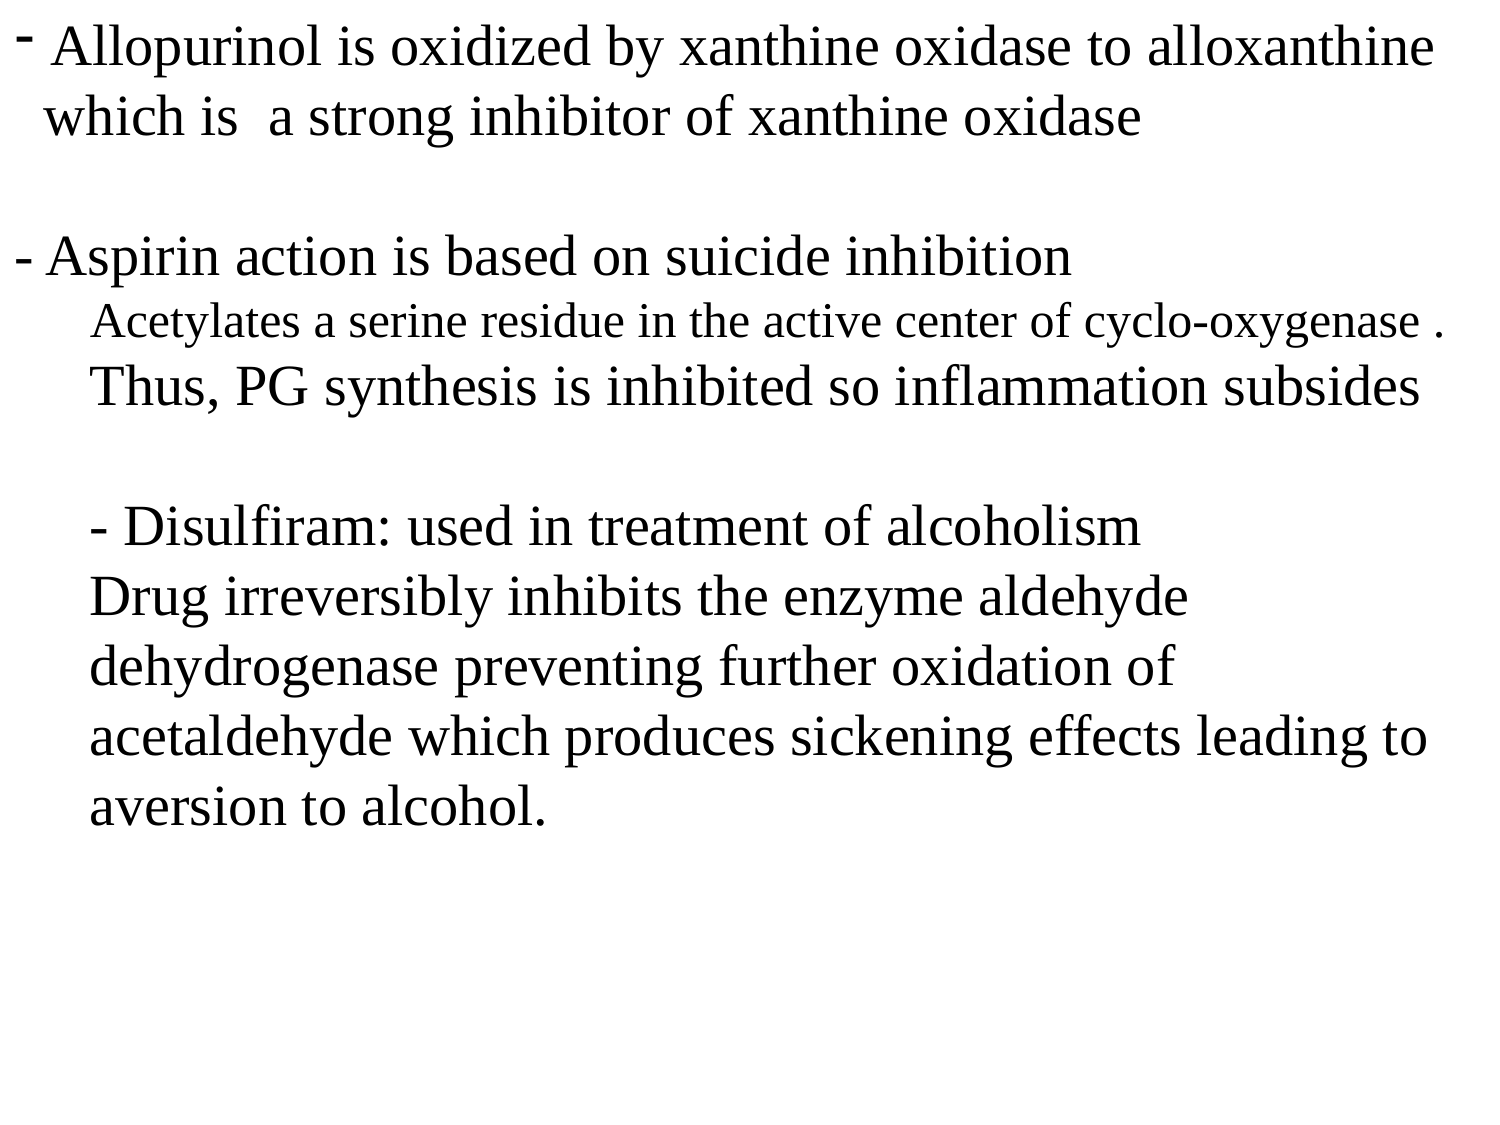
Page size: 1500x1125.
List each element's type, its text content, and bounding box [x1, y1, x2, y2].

text_box Allopurinol is oxidized by xanthine oxidase to alloxanthine which is a strong inhibitor of xanthine oxidase - Aspirin action is based on suicide inhibition Acetylates a serine residue in the active center of cyclo-oxygenase . Thus, PG synthesis is inhibited so inflammation subsides - Disulfiram: used in treatment of alcoholism Drug irreversibly inhibits the enzyme aldehyde dehydrogenase preventing further oxidation of acetaldehyde which produces sickening effects leading to aversion to alcohol. [0, 0, 1500, 845]
